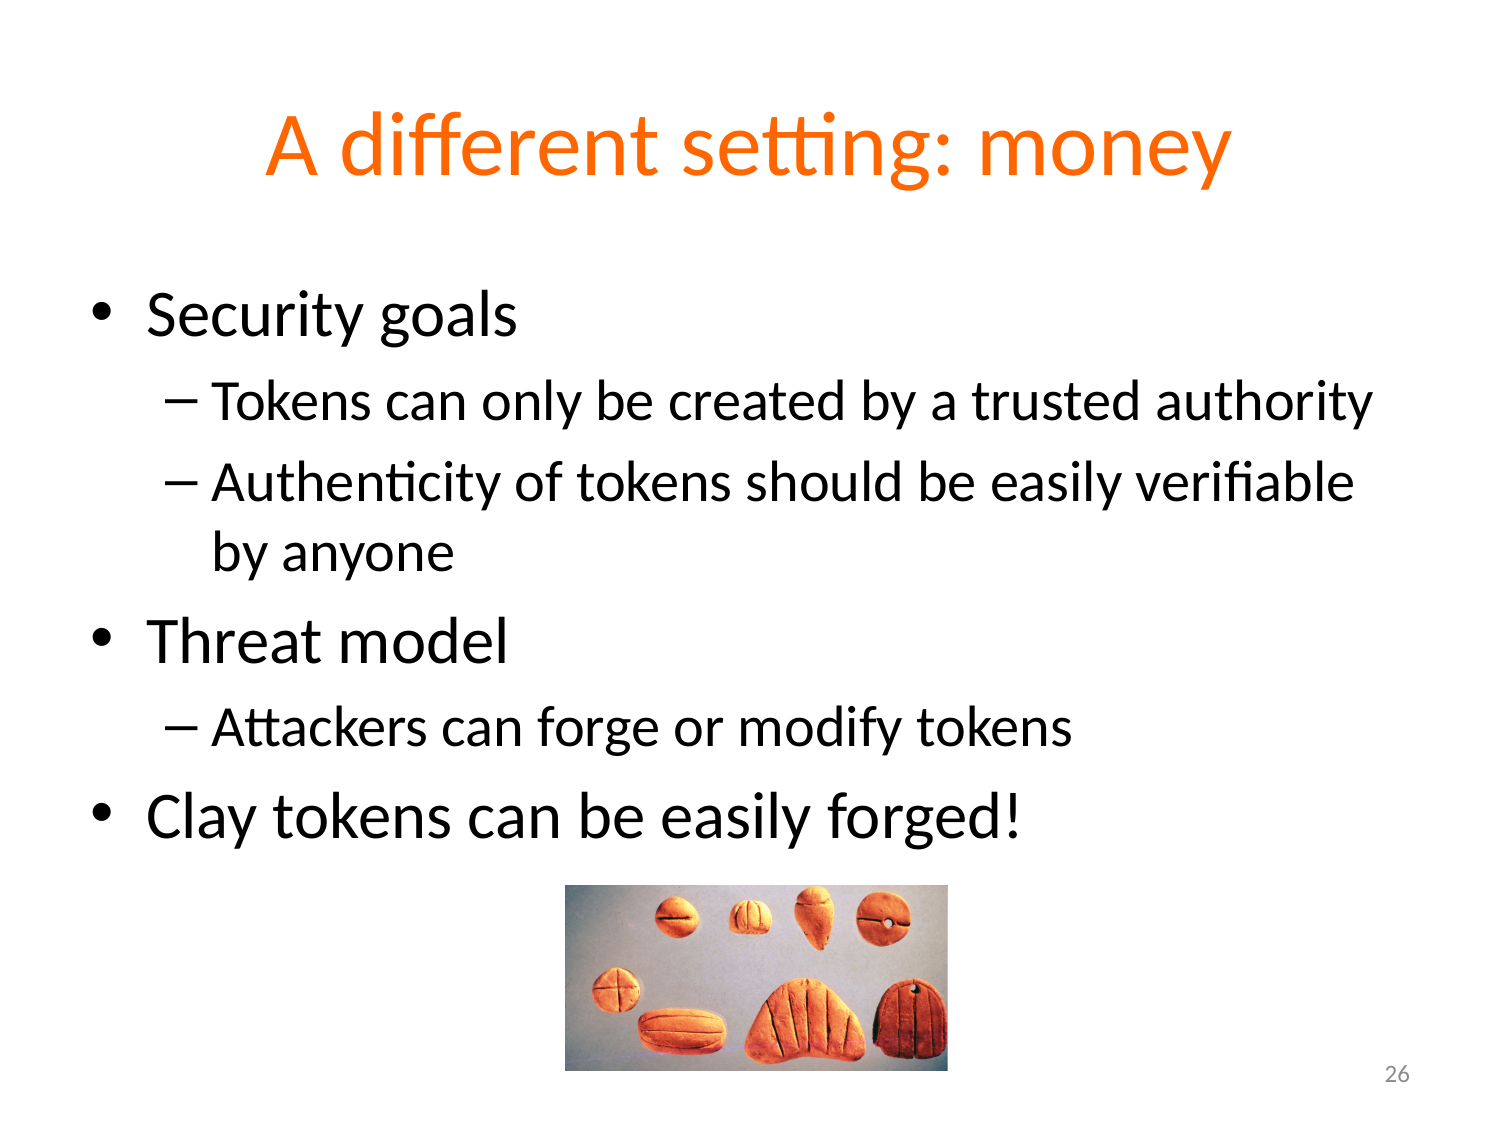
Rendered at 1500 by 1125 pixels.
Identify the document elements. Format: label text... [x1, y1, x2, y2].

picture [564, 885, 948, 1071]
title A different setting: money [75, 45, 1425, 233]
list Security goals Tokens can only be created by a trusted authority Authenticity of tokens should be easily verifiable by anyone Threat model Attackers can forge or modify tokens Clay tokens can be easily forged! [75, 262, 1425, 1005]
slide_number 26 [1074, 1042, 1425, 1103]
